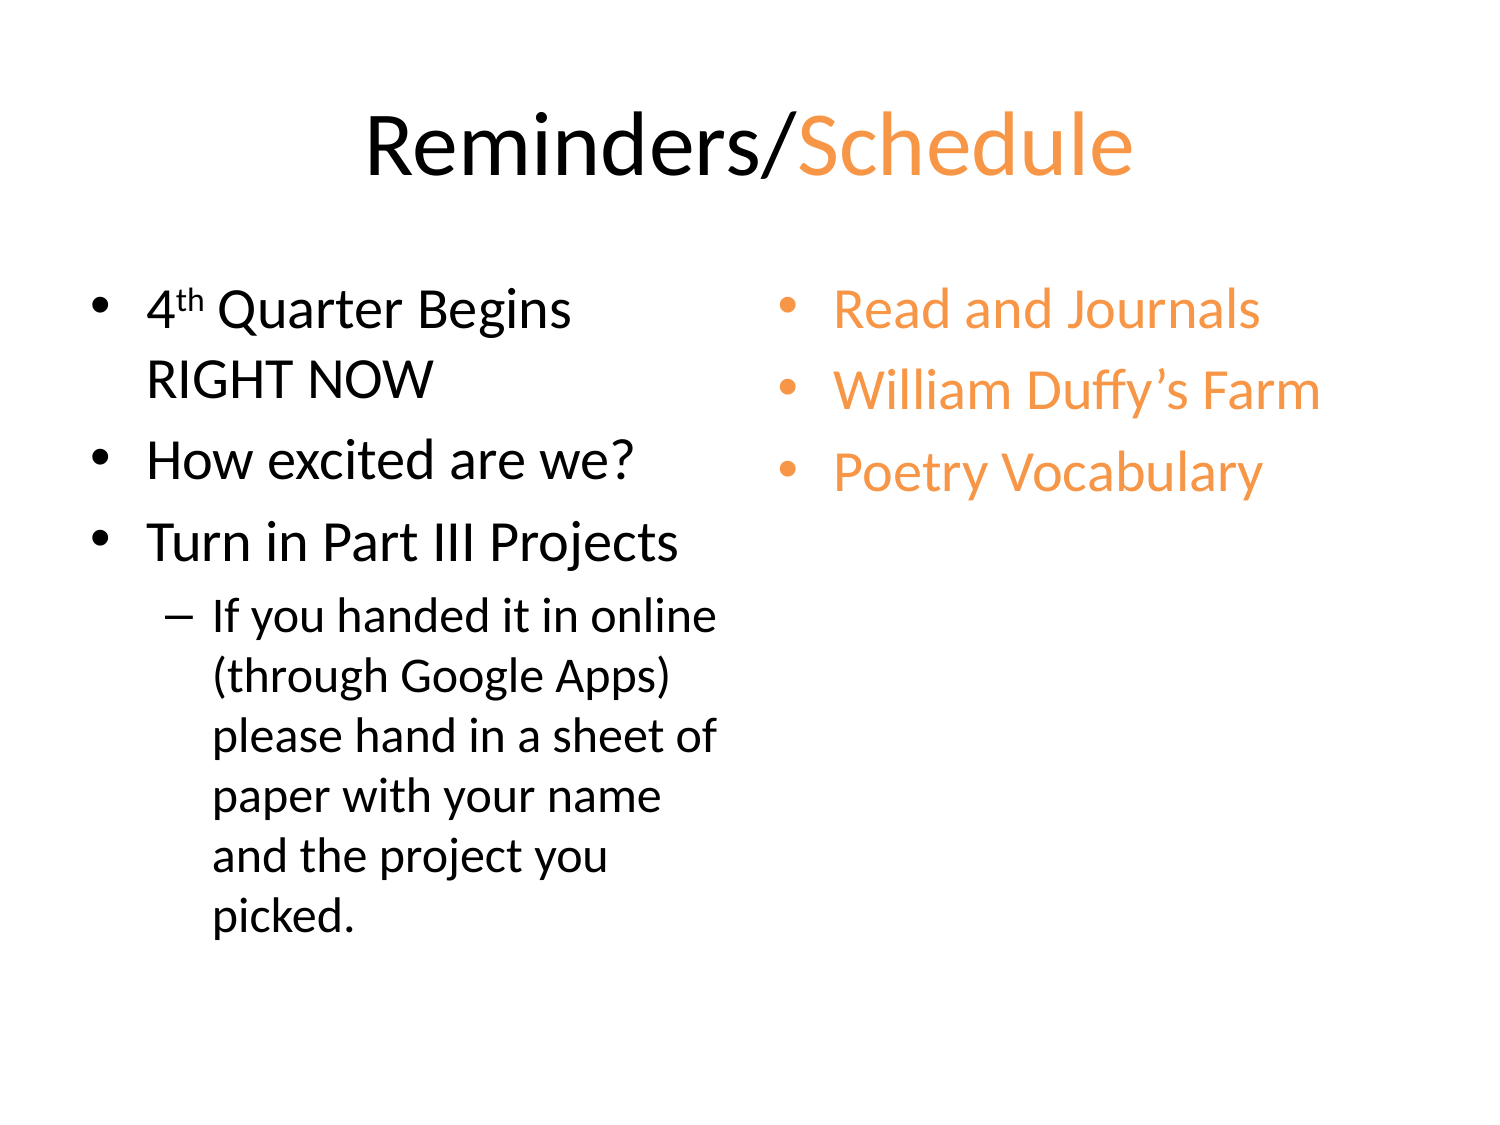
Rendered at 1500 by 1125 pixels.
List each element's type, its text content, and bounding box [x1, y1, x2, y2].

title Reminders/Schedule [75, 45, 1425, 233]
list Read and Journals William Duffy’s Farm Poetry Vocabulary [762, 262, 1425, 1005]
list 4th Quarter Begins RIGHT NOW How excited are we? Turn in Part III Projects If you handed it in online (through Google Apps) please hand in a sheet of paper with your name and the project you picked. [75, 262, 738, 1005]
